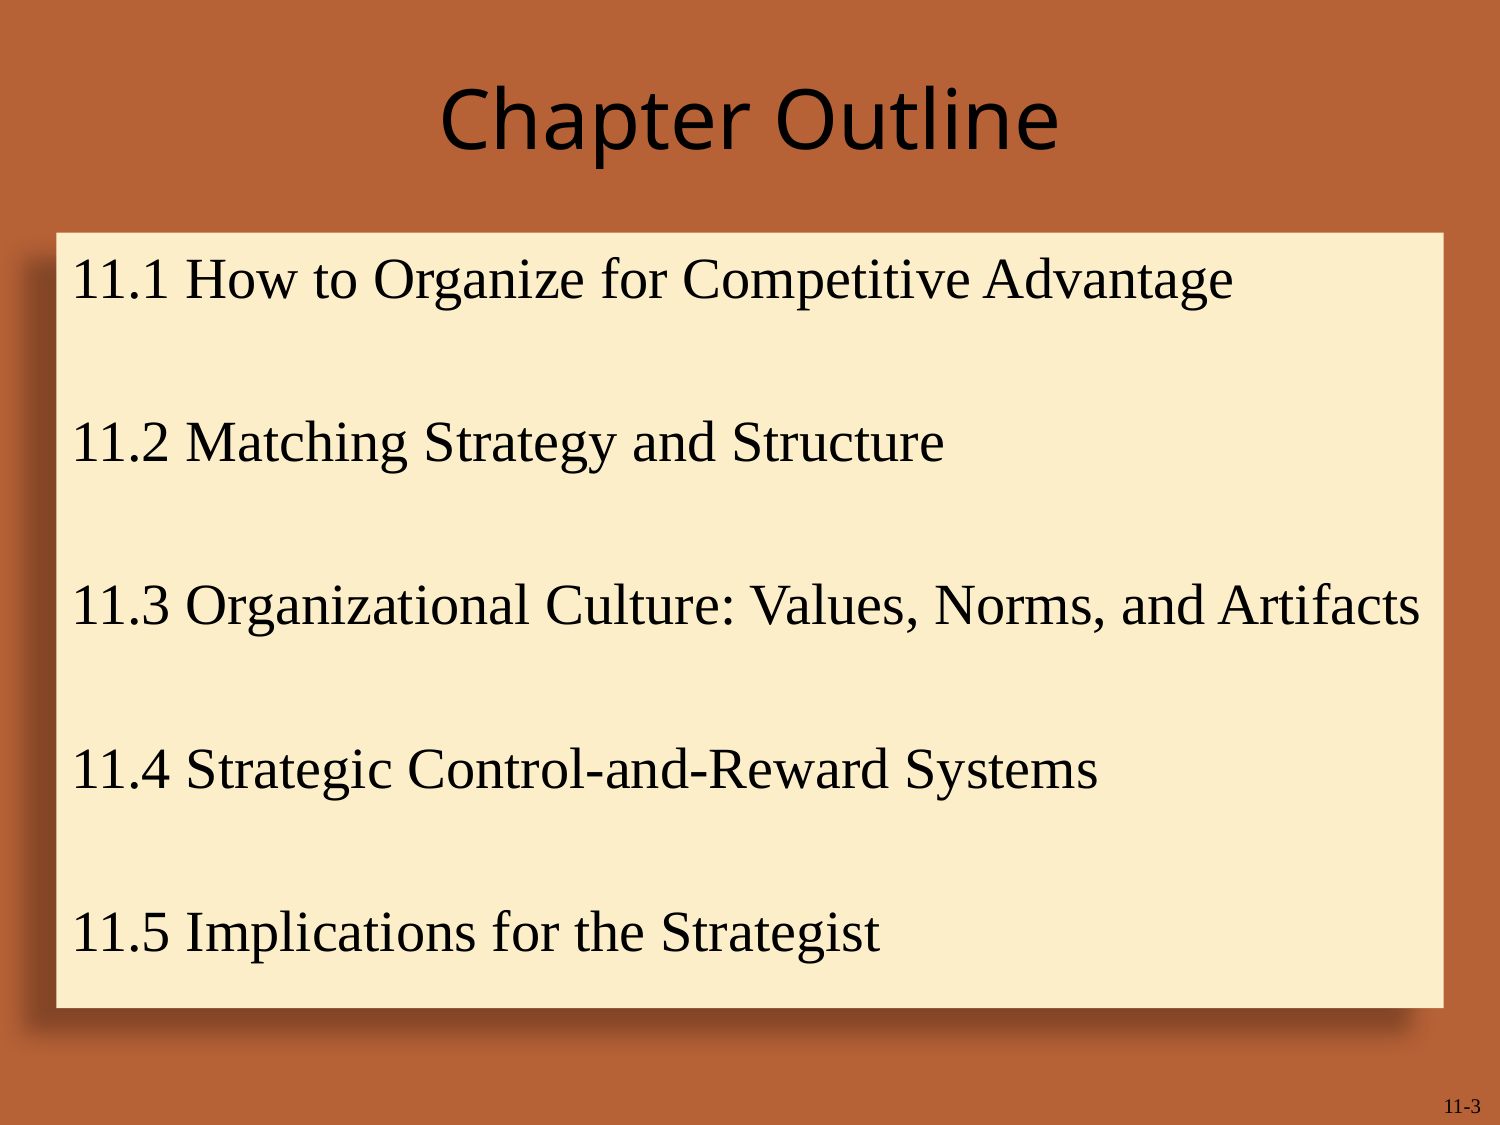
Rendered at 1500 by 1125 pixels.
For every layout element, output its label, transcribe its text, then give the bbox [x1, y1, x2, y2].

title Chapter Outline [75, 0, 1425, 232]
list 11.1 How to Organize for Competitive Advantage 11.2 Matching Strategy and Structure 11.3 Organizational Culture: Values, Norms, and Artifacts 11.4 Strategic Control-and-Reward Systems 11.5 Implications for the Strategist [56, 232, 1444, 1009]
